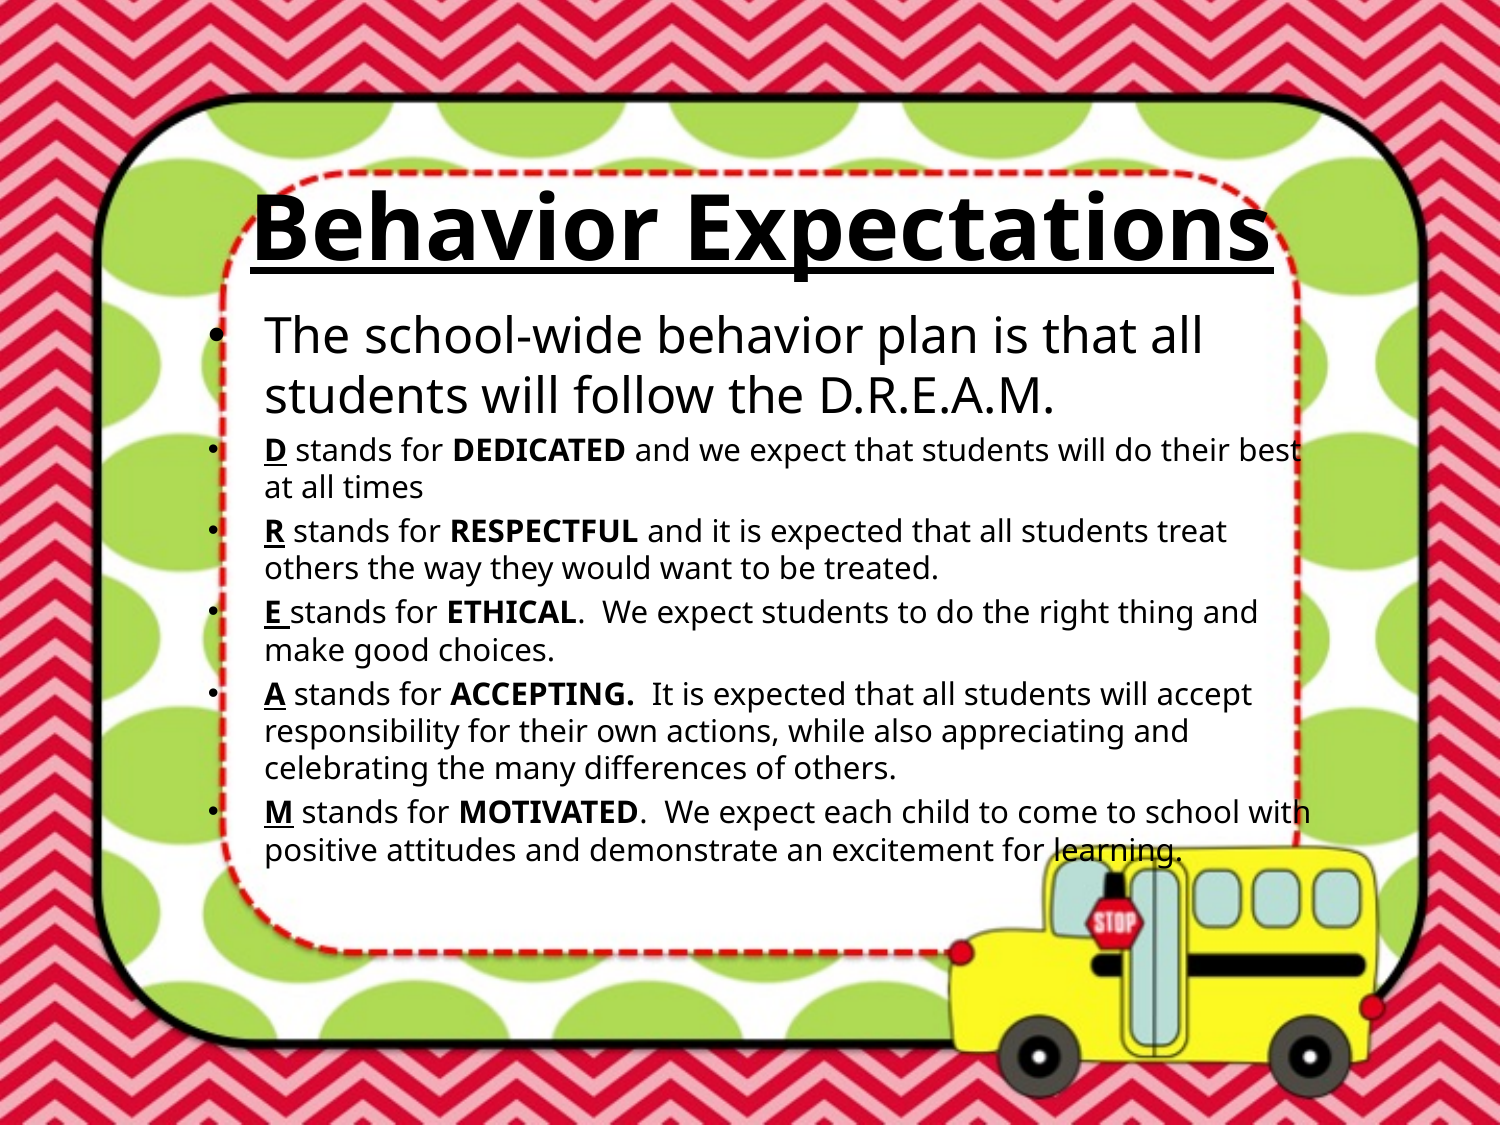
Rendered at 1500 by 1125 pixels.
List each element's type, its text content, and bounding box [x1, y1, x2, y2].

picture [0, 0, 1500, 1125]
list The school-wide behavior plan is that all students will follow the D.R.E.A.M. D stands for DEDICATED and we expect that students will do their best at all times R stands for RESPECTFUL and it is expected that all students treat others the way they would want to be treated. E stands for ETHICAL. We expect students to do the right thing and make good choices. A stands for ACCEPTING. It is expected that all students will accept responsibility for their own actions, while also appreciating and celebrating the many differences of others. M stands for MOTIVATED. We expect each child to come to school with positive attitudes and demonstrate an excitement for learning. [192, 296, 1344, 986]
title Behavior Expectations [86, 130, 1437, 318]
